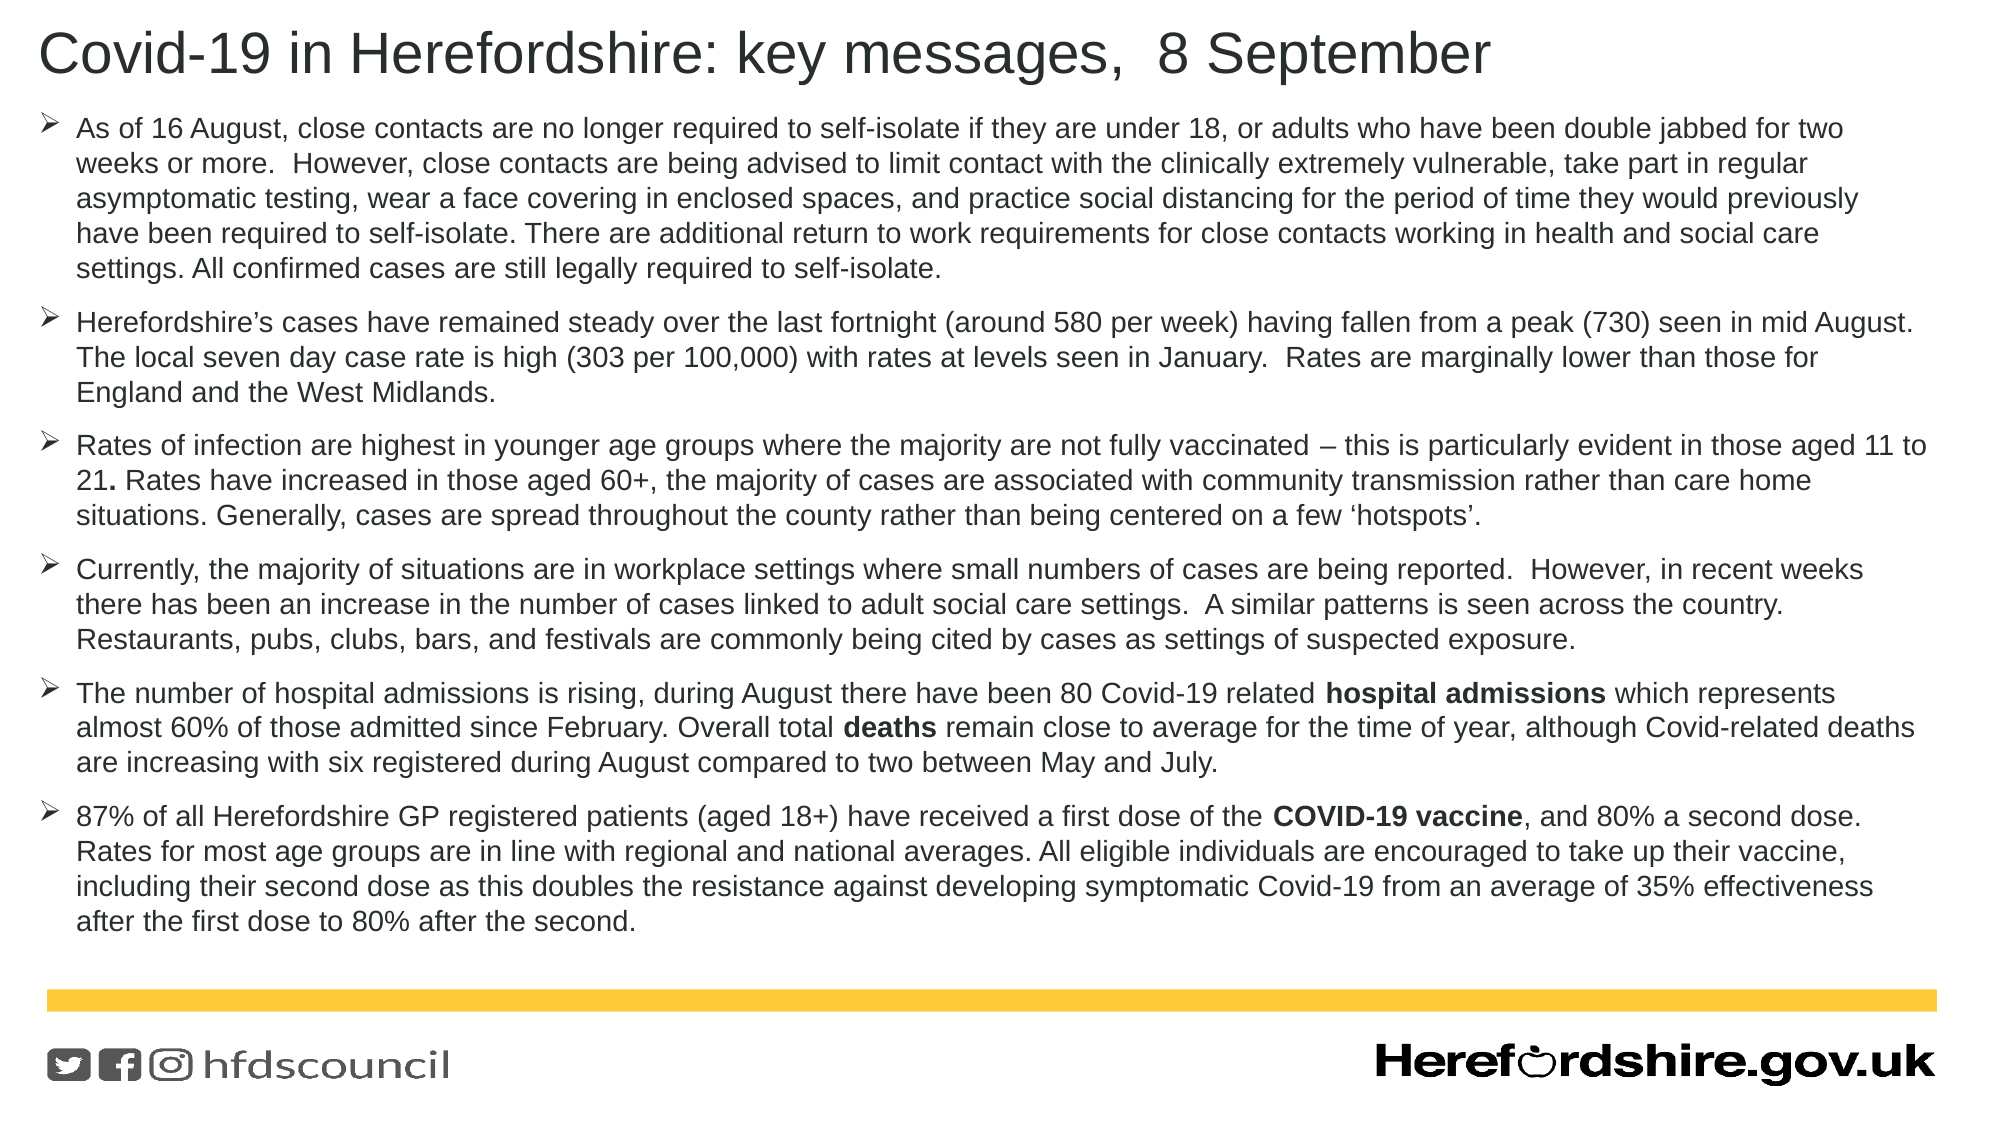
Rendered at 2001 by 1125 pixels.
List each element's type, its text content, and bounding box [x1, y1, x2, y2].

picture [30, 1039, 476, 1091]
list As of 16 August, close contacts are no longer required to self-isolate if they are under 18, or adults who have been double jabbed for two weeks or more. However, close contacts are being advised to limit contact with the clinically extremely vulnerable, take part in regular asymptomatic testing, wear a face covering in enclosed spaces, and practice social distancing for the period of time they would previously have been required to self-isolate. There are additional return to work requirements for close contacts working in health and social care settings. All confirmed cases are still legally required to self-isolate. Herefordshire’s cases have remained steady over the last fortnight (around 580 per week) having fallen from a peak (730) seen in mid August. The local seven day case rate is high (303 per 100,000) with rates at levels seen in January. Rates are marginally lower than those for England and the West Midlands. Rates of infection are highest in younger age groups where the majority are not fully vaccinated – this is particularly evident in those aged 11 to 21. Rates have increased in those aged 60+, the majority of cases are associated with community transmission rather than care home situations. Generally, cases are spread throughout the county rather than being centered on a few ‘hotspots’. Currently, the majority of situations are in workplace settings where small numbers of cases are being reported. However, in recent weeks there has been an increase in the number of cases linked to adult social care settings. A similar patterns is seen across the country. Restaurants, pubs, clubs, bars, and festivals are commonly being cited by cases as settings of suspected exposure. ​ The number of hospital admissions is rising, during August there have been 80 Covid-19 related hospital admissions which represents almost 60% of those admitted since February. Overall total deaths remain close to average for the time of year, although Covid-related deaths are increasing with six registered during August compared to two between May and July. 87% of all Herefordshire GP registered patients (aged 18+) have received a first dose of the COVID-19 vaccine, and 80% a second dose. Rates for most age groups are in line with regional and national averages. All eligible individuals are encouraged to take up their vaccine, including their second dose as this doubles the resistance against developing symptomatic Covid-19 from an average of 35% effectiveness after the first dose to 80% after the second. [23, 101, 1944, 941]
title Covid-19 in Herefordshire: key messages, 8 September [23, 19, 1914, 90]
picture [1358, 1030, 1952, 1093]
